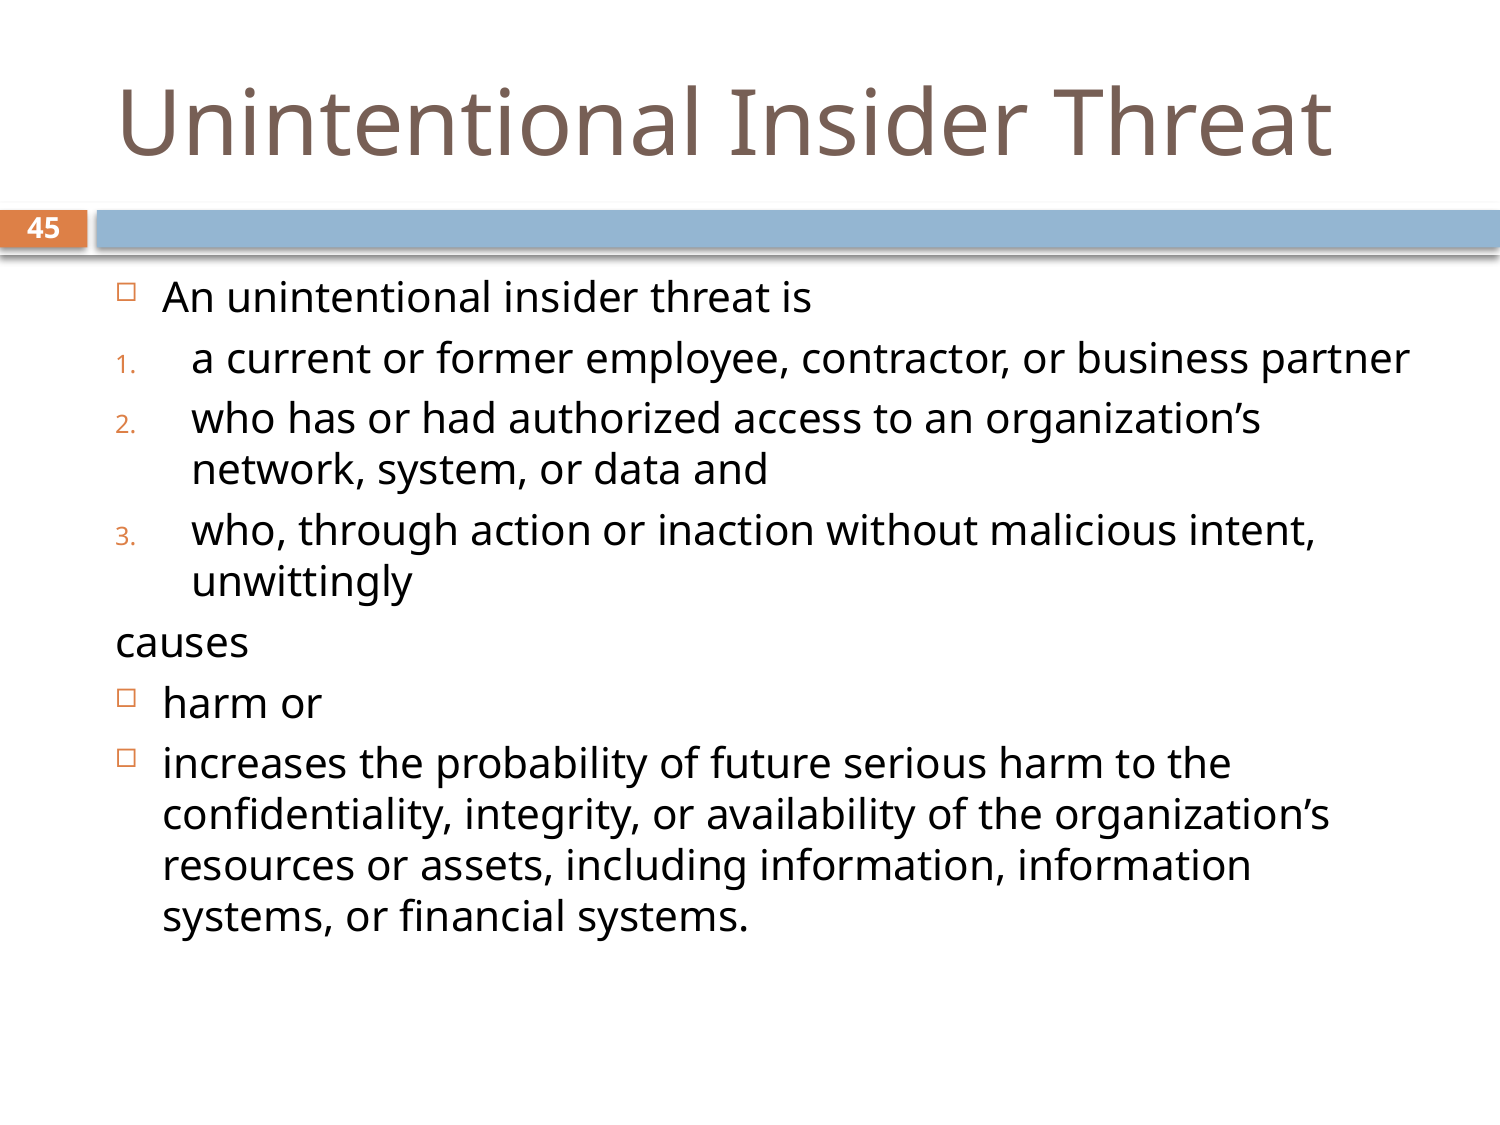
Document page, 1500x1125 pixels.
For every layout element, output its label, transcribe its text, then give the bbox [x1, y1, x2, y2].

slide_number 45 [0, 208, 88, 249]
title Unintentional Insider Threat [100, 37, 1438, 200]
list An unintentional insider threat is a current or former employee, contractor, or business partner who has or had authorized access to an organization’s network, system, or data and who, through action or inaction without malicious intent, unwittingly causes harm or increases the probability of future serious harm to the confidentiality, integrity, or availability of the organization’s resources or assets, including information, information systems, or financial systems. [100, 262, 1438, 1000]
